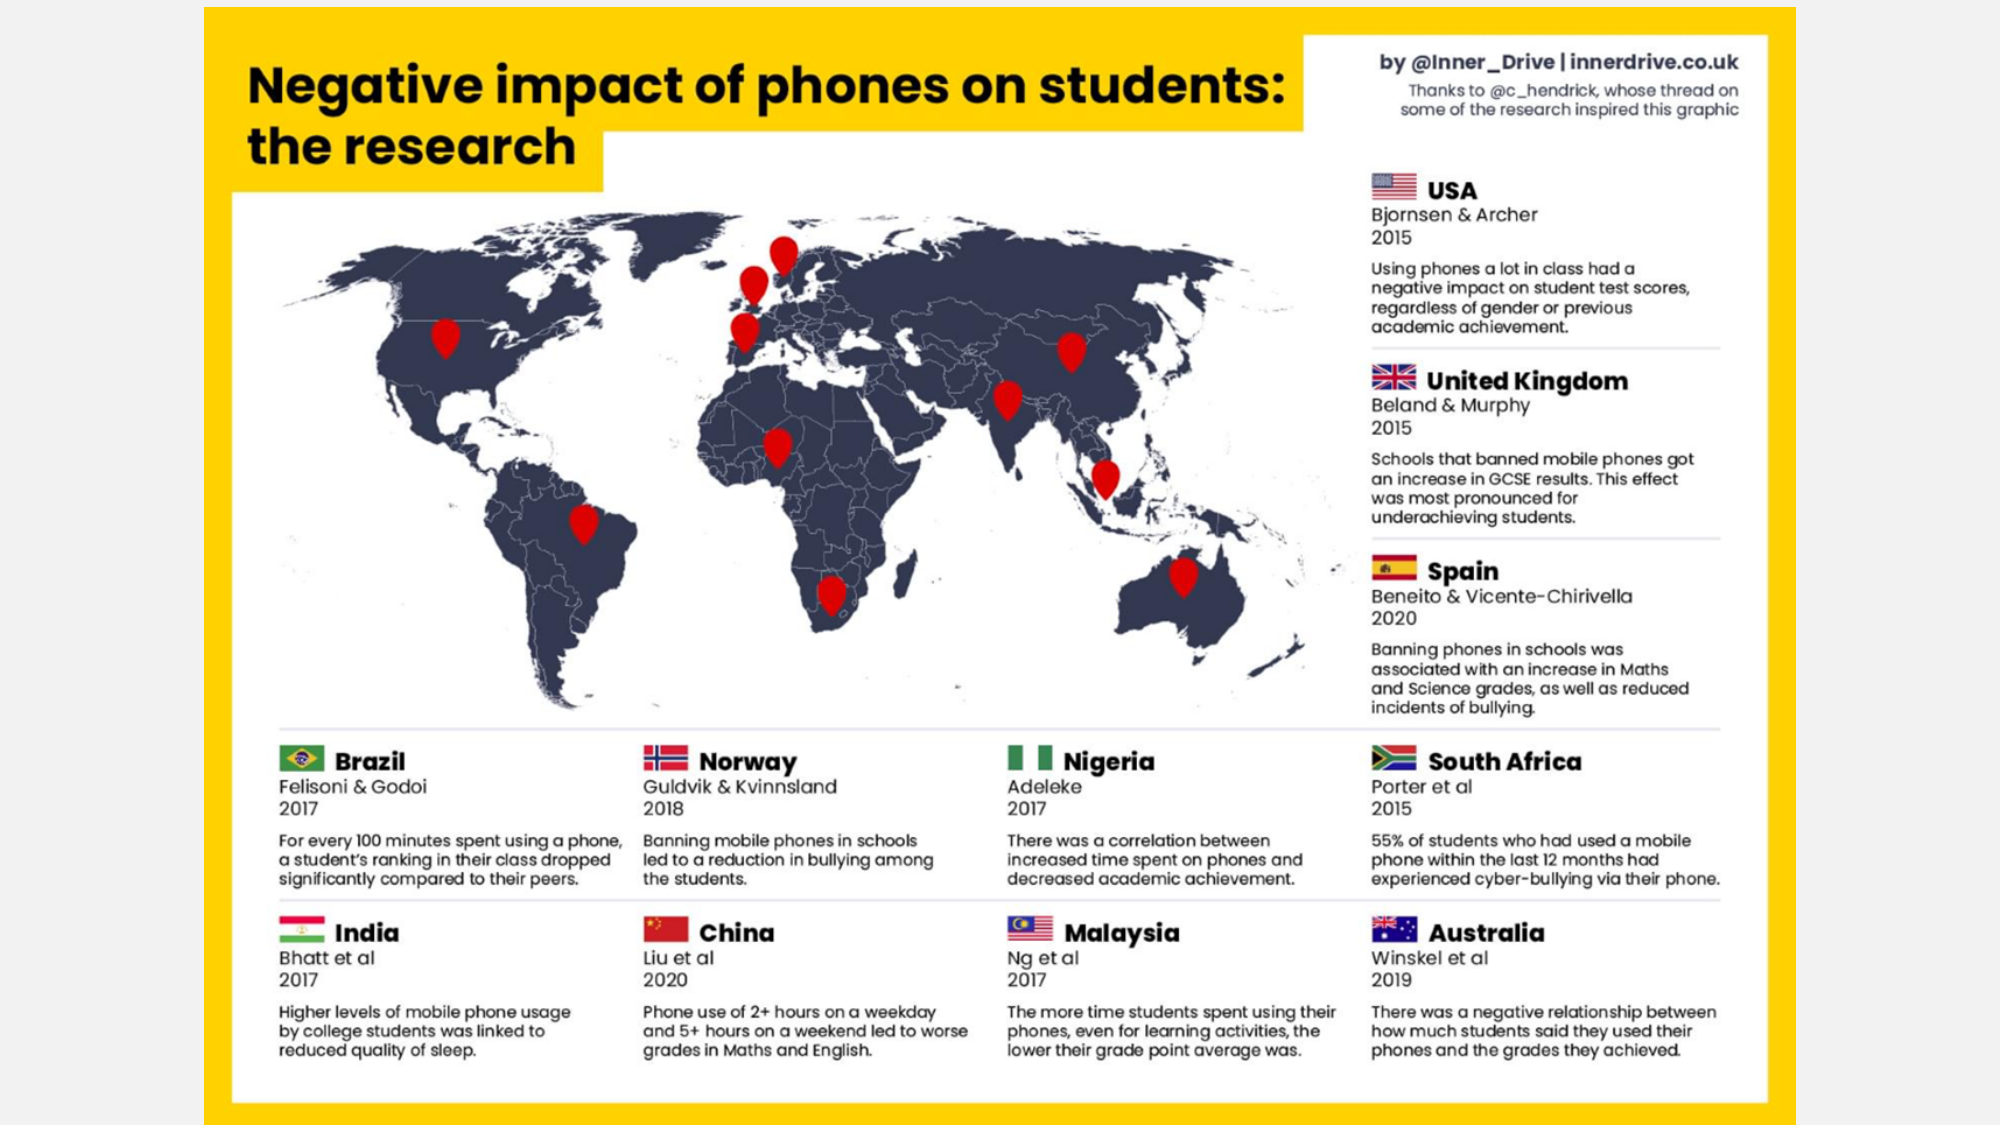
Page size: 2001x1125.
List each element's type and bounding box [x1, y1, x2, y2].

picture [204, 6, 1796, 1125]
